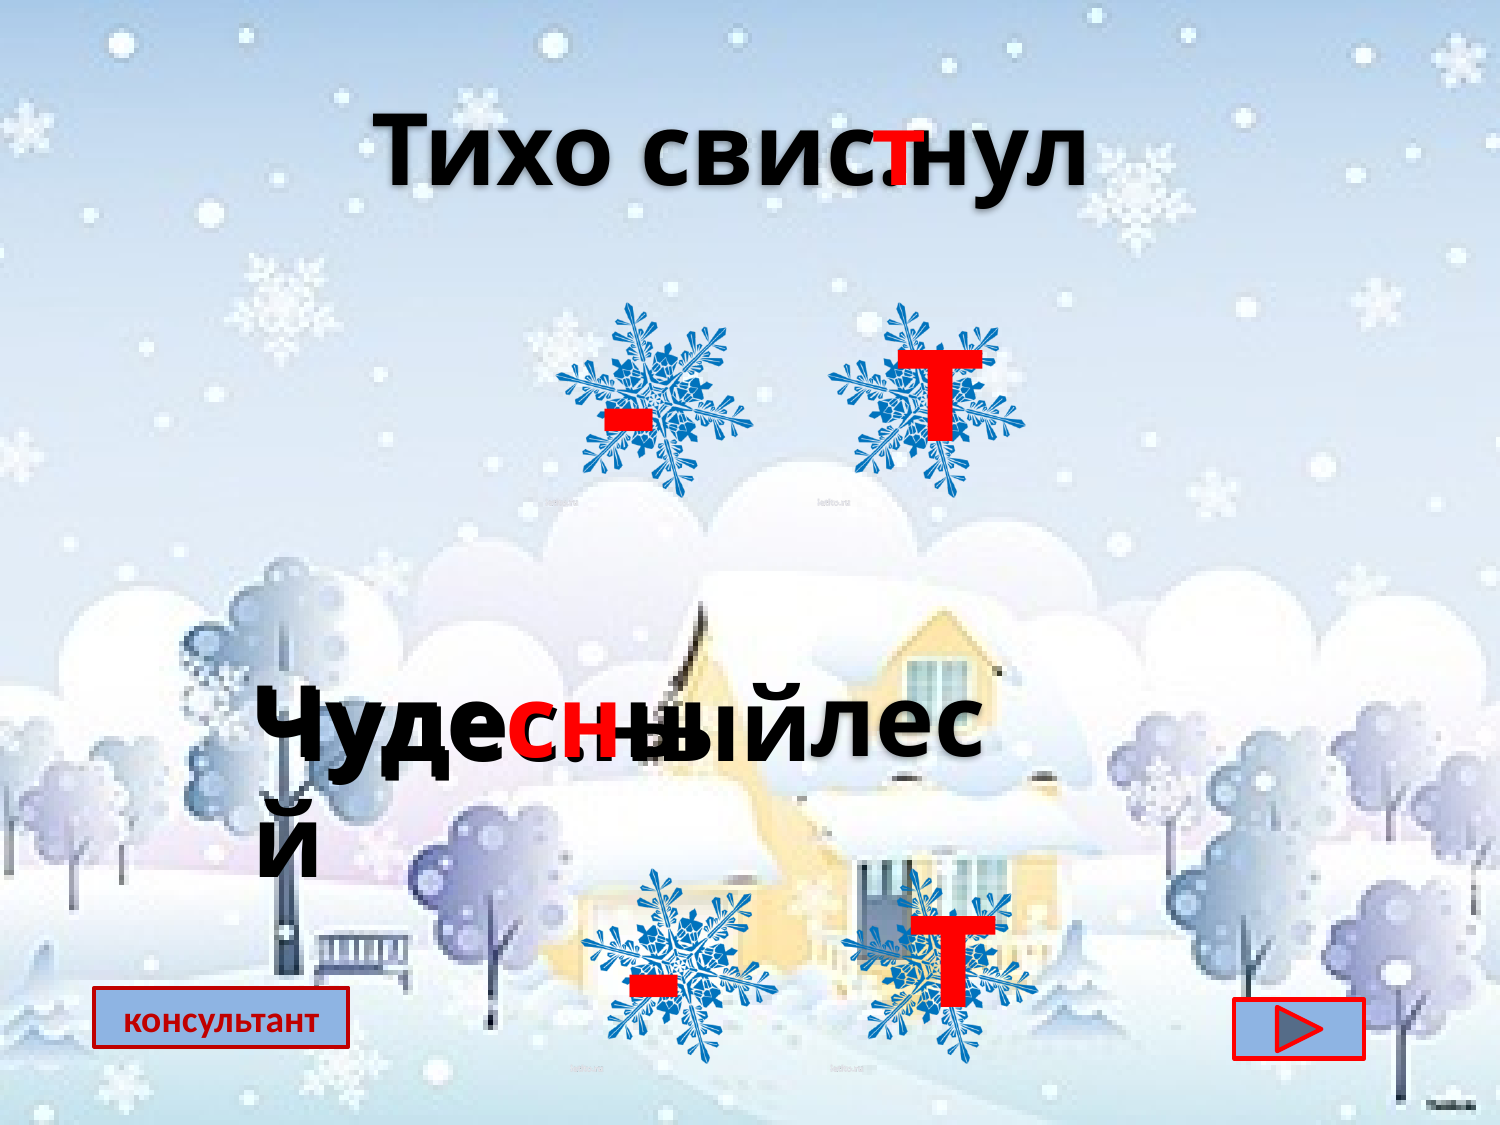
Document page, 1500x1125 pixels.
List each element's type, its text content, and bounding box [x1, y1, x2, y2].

text_box т [856, 78, 933, 213]
text_box Чудес.ный [774, 654, 833, 790]
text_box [562, 844, 786, 1083]
picture [0, 0, 1500, 1125]
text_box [821, 832, 1045, 1077]
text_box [808, 266, 1032, 511]
text_box [1232, 997, 1366, 1061]
text_box Чудесный [237, 650, 774, 906]
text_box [537, 278, 761, 517]
text_box Тихо свис.нул [194, 77, 1270, 214]
text_box консультант [92, 986, 350, 1049]
text_box лес [159, 648, 1223, 784]
